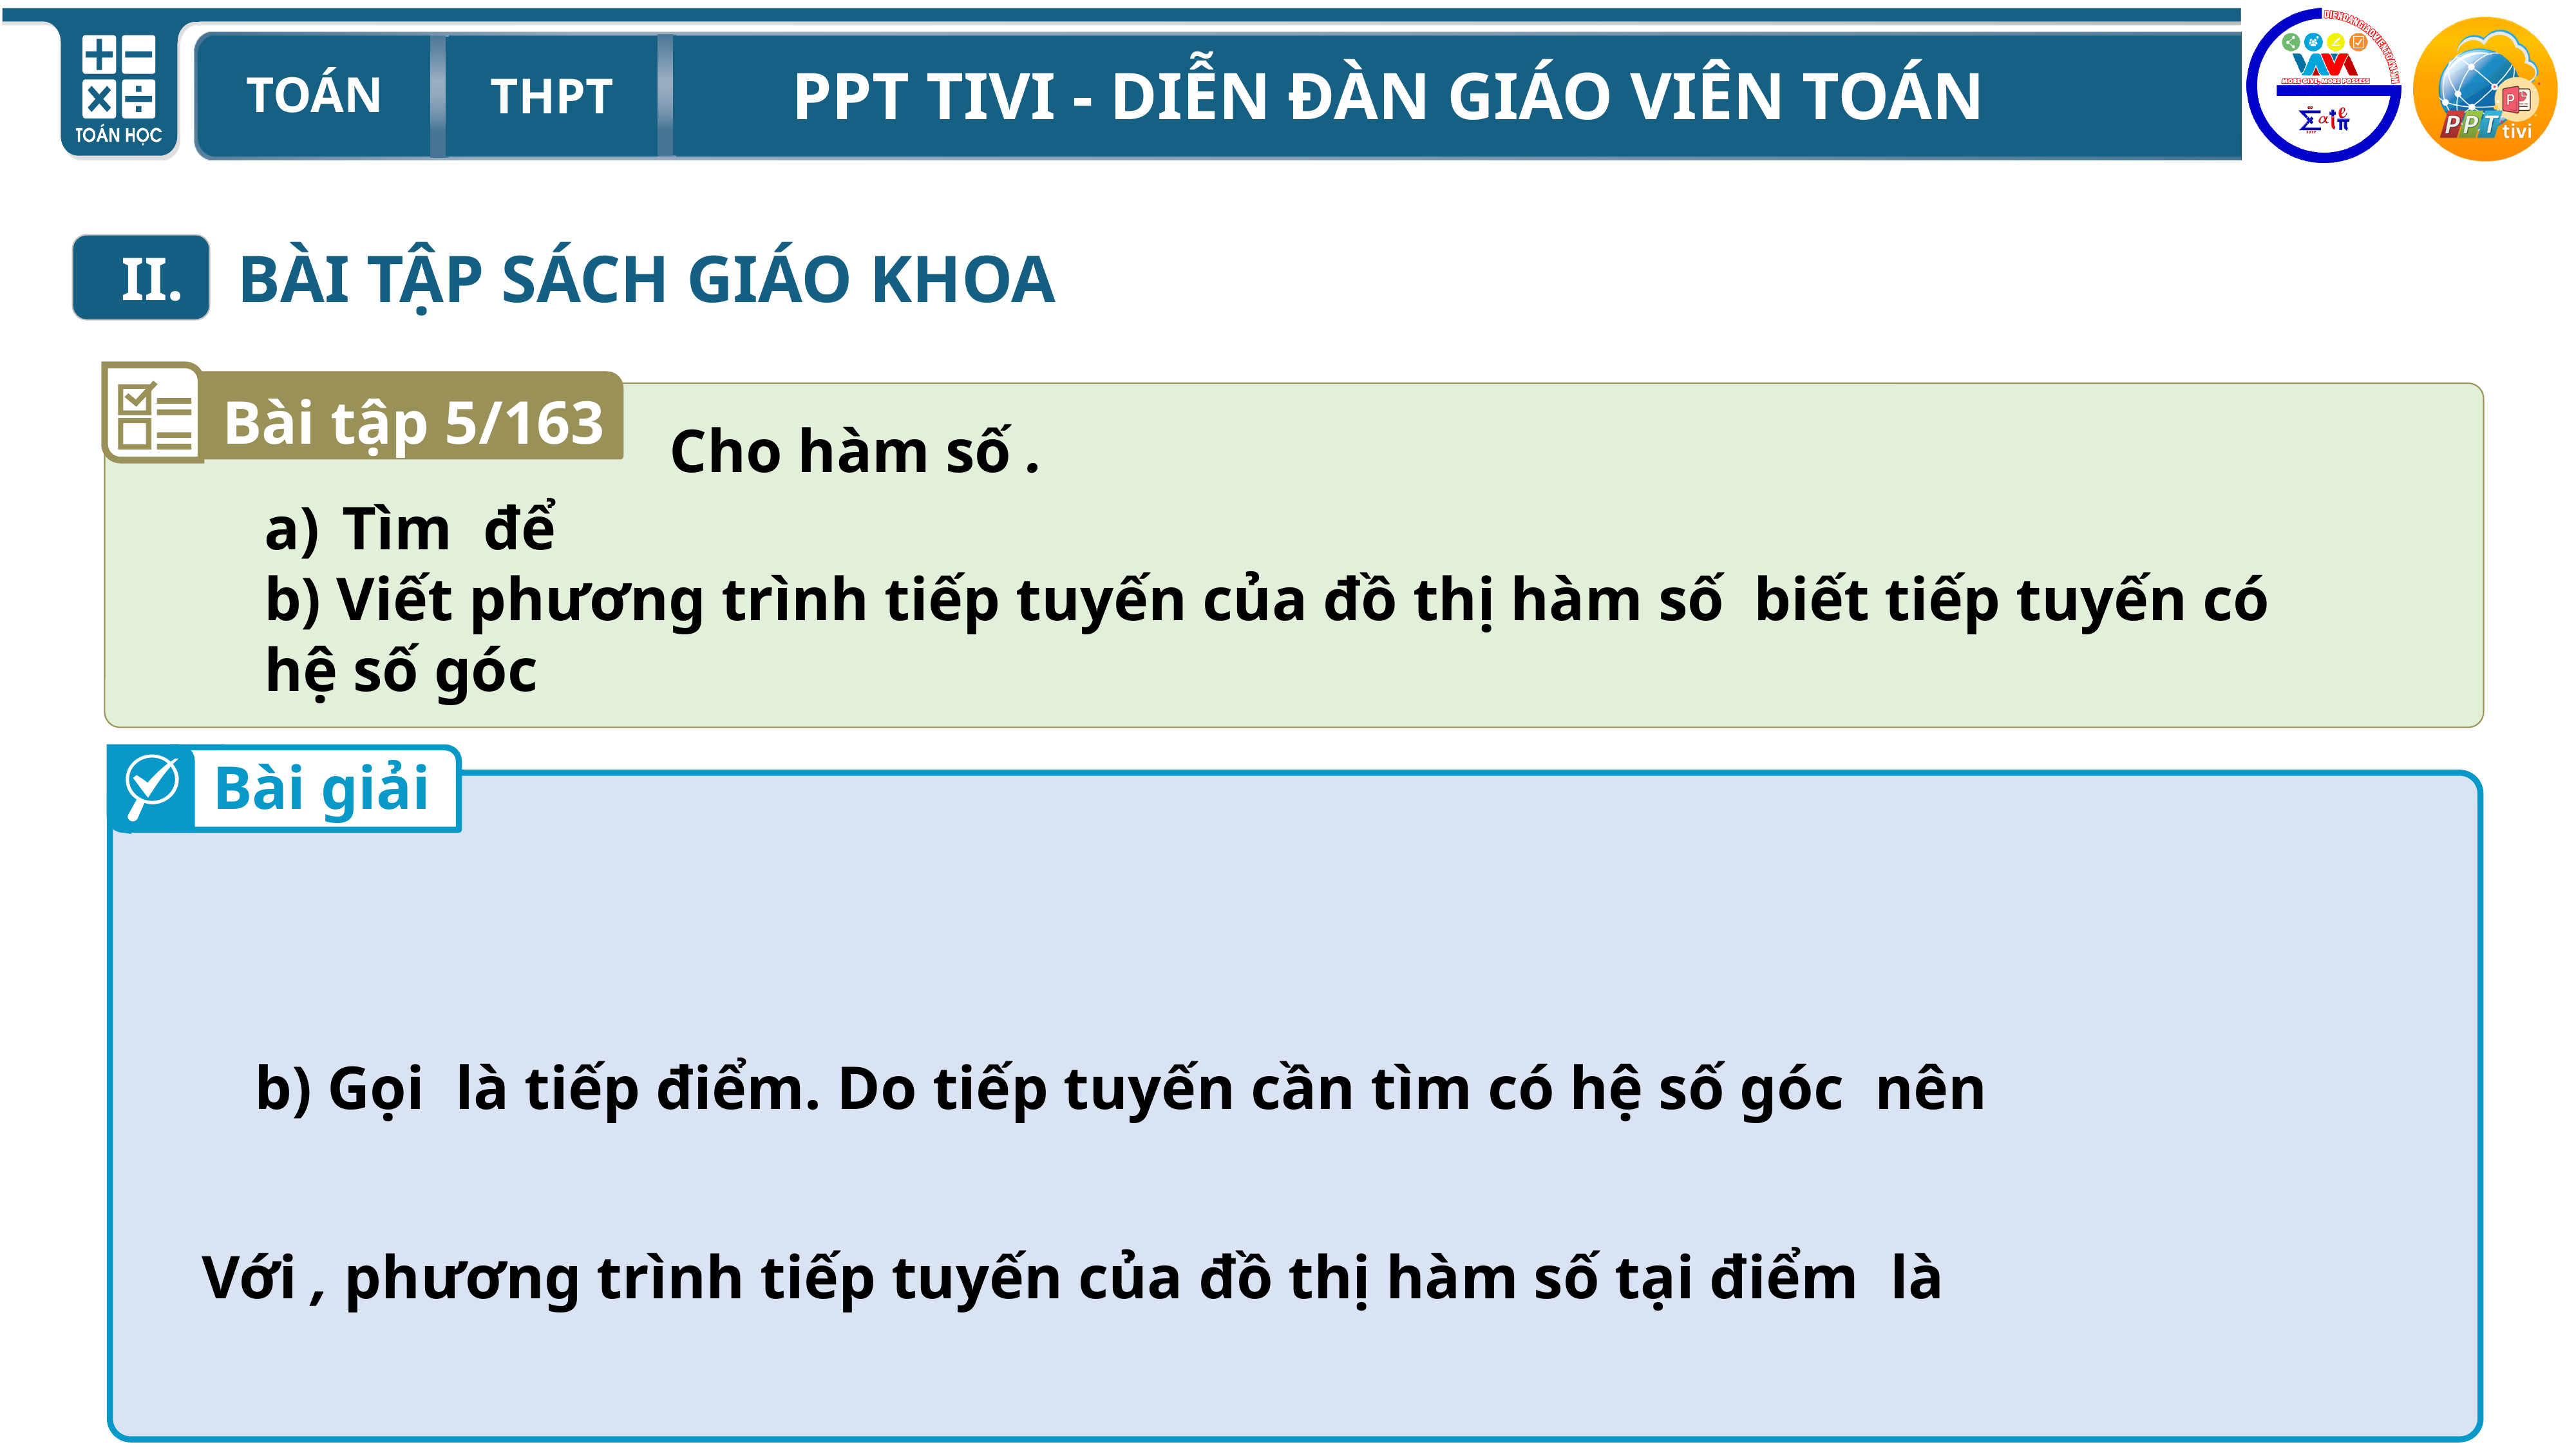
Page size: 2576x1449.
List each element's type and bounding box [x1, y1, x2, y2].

text_box [104, 365, 2484, 728]
picture [2412, 16, 2558, 162]
text_box [109, 745, 2481, 1440]
text_box [72, 233, 2037, 321]
picture [2246, 8, 2401, 163]
picture [2, 22, 2242, 160]
